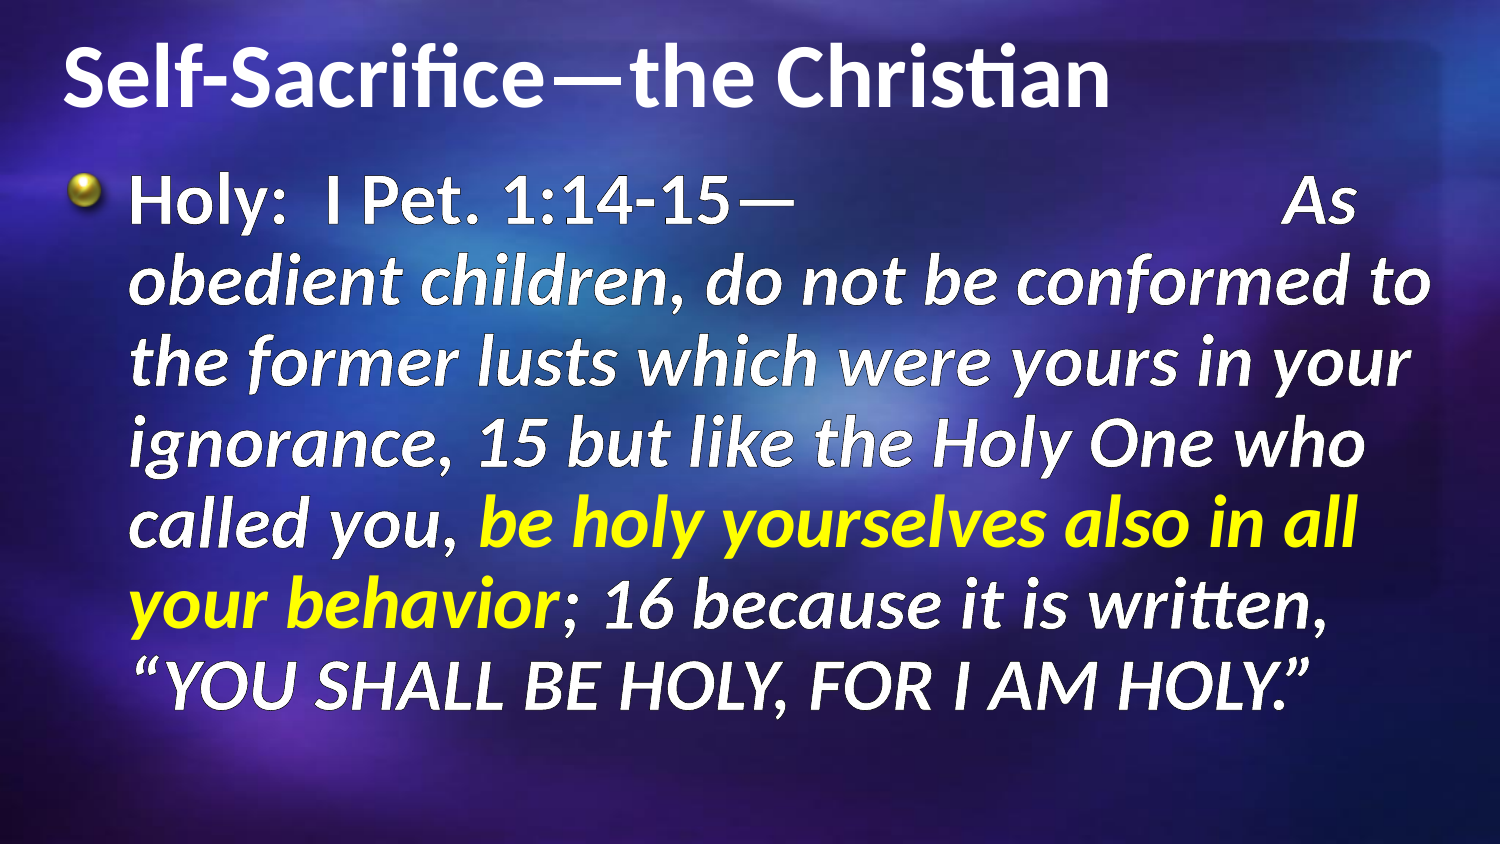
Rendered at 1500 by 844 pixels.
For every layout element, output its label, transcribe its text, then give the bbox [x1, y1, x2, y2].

list Holy: I Pet. 1:14-15— As obedient children, do not be conformed to the former lusts which were yours in your ignorance, 15 but like the Holy One who called you, be holy yourselves also in all your behavior; 16 because it is written, “YOU SHALL BE HOLY, FOR I AM HOLY.” [62, 159, 1438, 844]
picture [0, 0, 1500, 844]
title Self-Sacrifice—the Christian [62, 28, 1438, 129]
